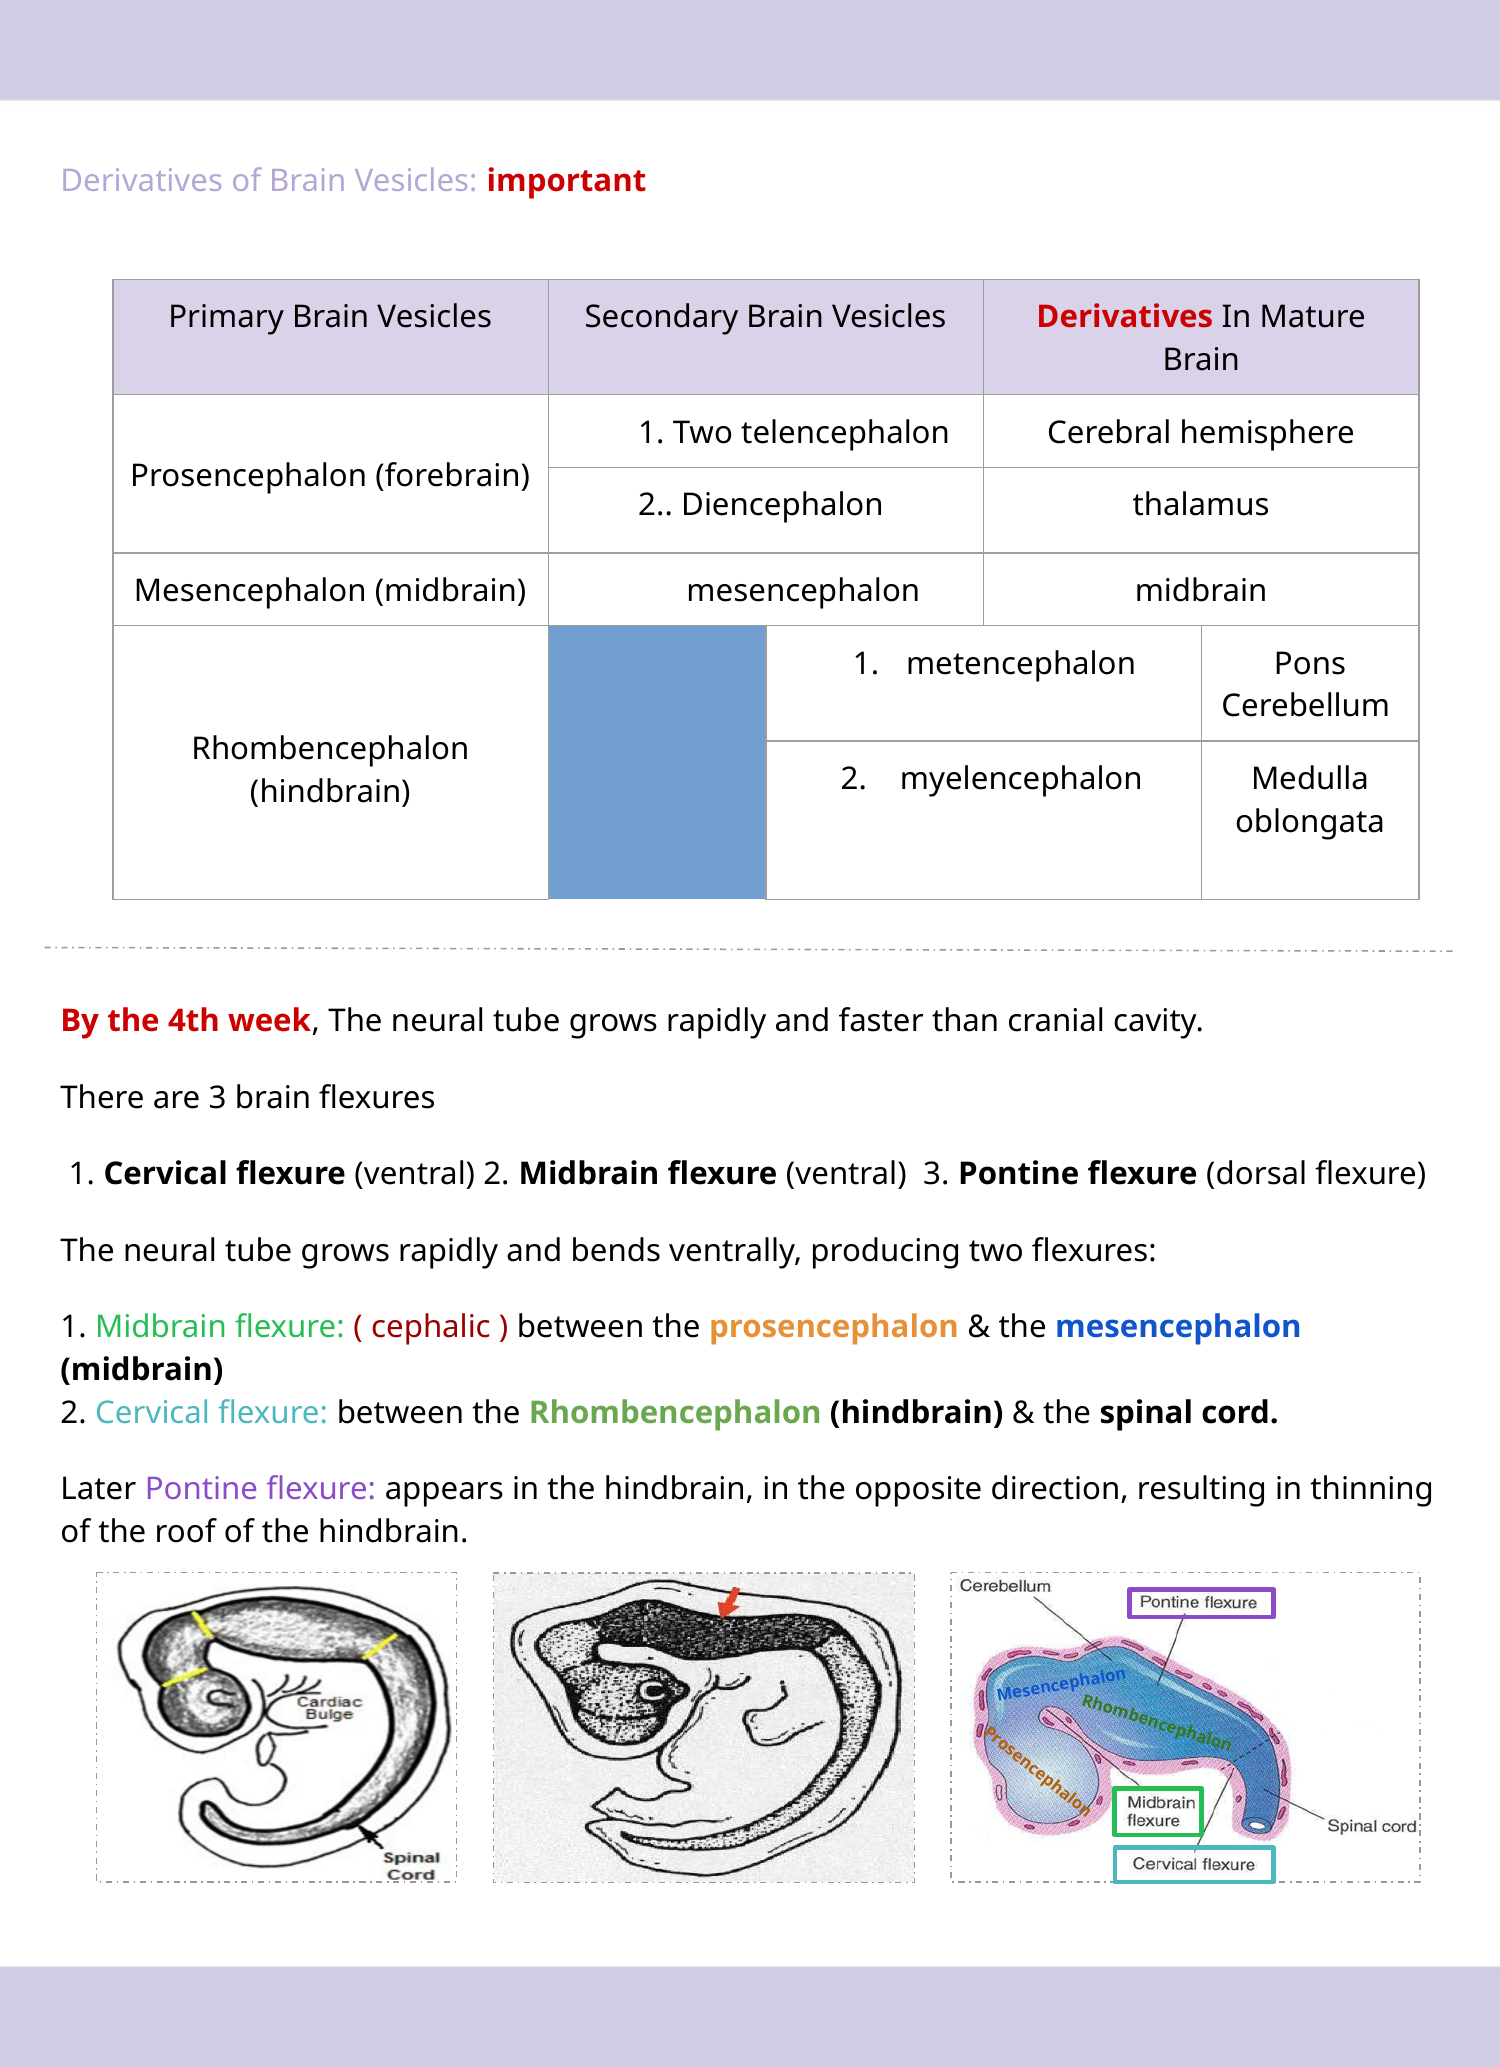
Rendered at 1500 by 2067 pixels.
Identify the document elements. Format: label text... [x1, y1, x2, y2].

table_cell Mesencephalon (midbrain) [114, 554, 548, 625]
table_header Derivatives In Mature Brain [984, 280, 1418, 394]
table_header Secondary Brain Vesicles [549, 280, 983, 394]
table_cell Rhombencephalon (hindbrain) [114, 626, 548, 899]
table_header Primary Brain Vesicles [114, 280, 548, 394]
list Derivatives of Brain Vesicles: important By the 4th week, The neural tube grows rapidly and faster than cranial cavity. There are 3 brain flexures 1. Cervical flexure (ventral) 2. Midbrain flexure (ventral) 3. Pontine flexure (dorsal flexure) The neural tube grows rapidly and bends ventrally, producing two flexures: 1. Midbrain flexure: ( cephalic ) between the prosencephalon & the mesencephalon (midbrain) 2. Cervical flexure: between the Rhombencephalon (hindbrain) & the spinal cord. Later Pontine flexure: appears in the hindbrain, in the opposite direction, resulting in thinning of the roof of the hindbrain. [45, 140, 1487, 1927]
table_cell mesencephalon [549, 554, 983, 625]
picture [0, 0, 1500, 2067]
table_cell midbrain [984, 554, 1418, 625]
table_cell metencephalon [767, 626, 1201, 740]
table_cell Cerebral hemisphere [984, 395, 1418, 467]
table_cell 2. myelencephalon [767, 742, 1201, 899]
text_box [44, 947, 1456, 952]
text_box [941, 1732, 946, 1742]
table_cell Prosencephalon (forebrain) [114, 395, 548, 552]
table_cell Pons Cerebellum [1202, 626, 1418, 740]
table_cell Medulla oblongata [1202, 742, 1418, 899]
table_cell thalamus [984, 468, 1418, 552]
table_cell 1. Two telencephalon [549, 395, 983, 467]
table_cell 2.. Diencephalon [549, 468, 983, 552]
